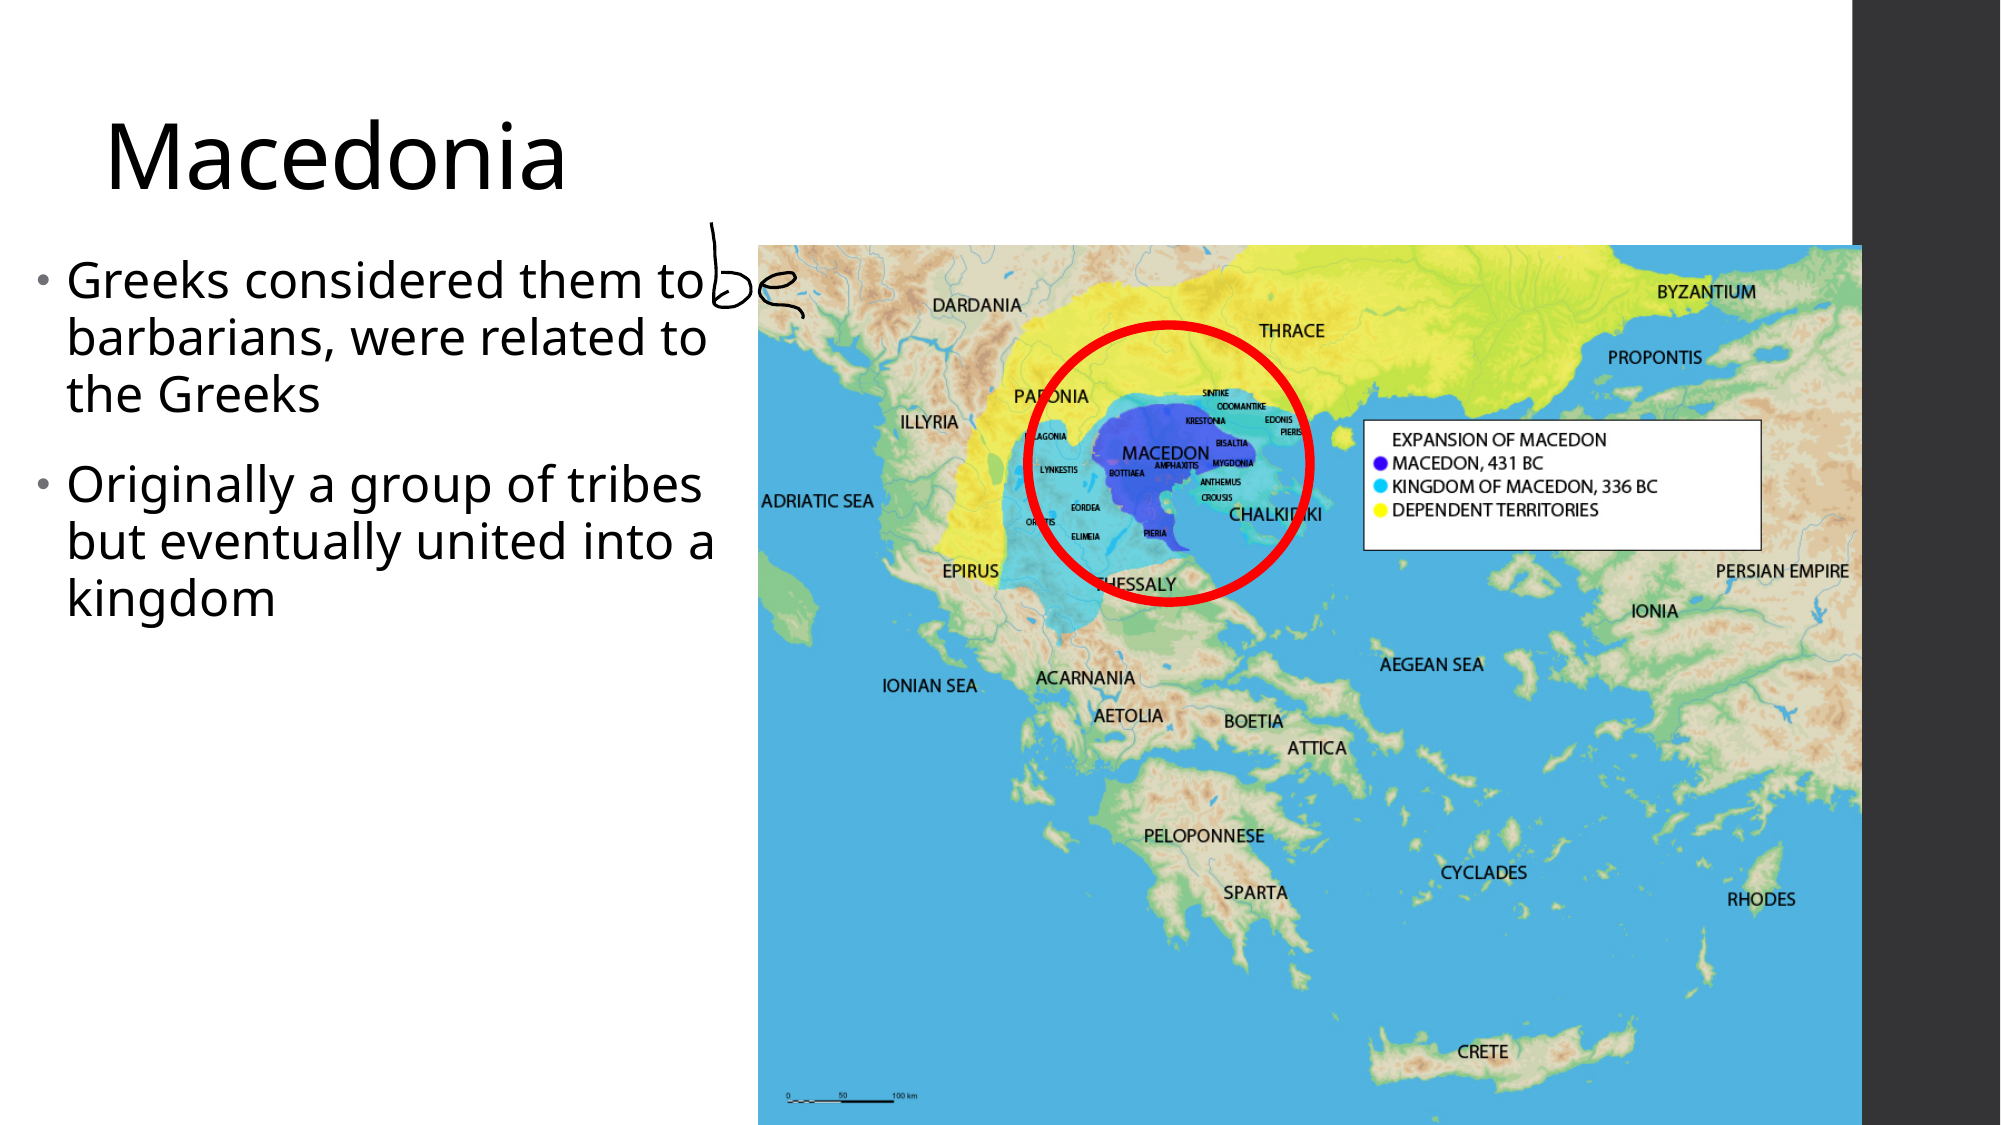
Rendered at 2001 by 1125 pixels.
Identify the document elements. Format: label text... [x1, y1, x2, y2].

list Greeks considered them to barbarians, were related to the Greeks Originally a group of tribes but eventually united into a kingdom [21, 245, 751, 959]
picture [758, 244, 1862, 1125]
title Macedonia [88, 0, 1679, 218]
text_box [710, 222, 804, 319]
